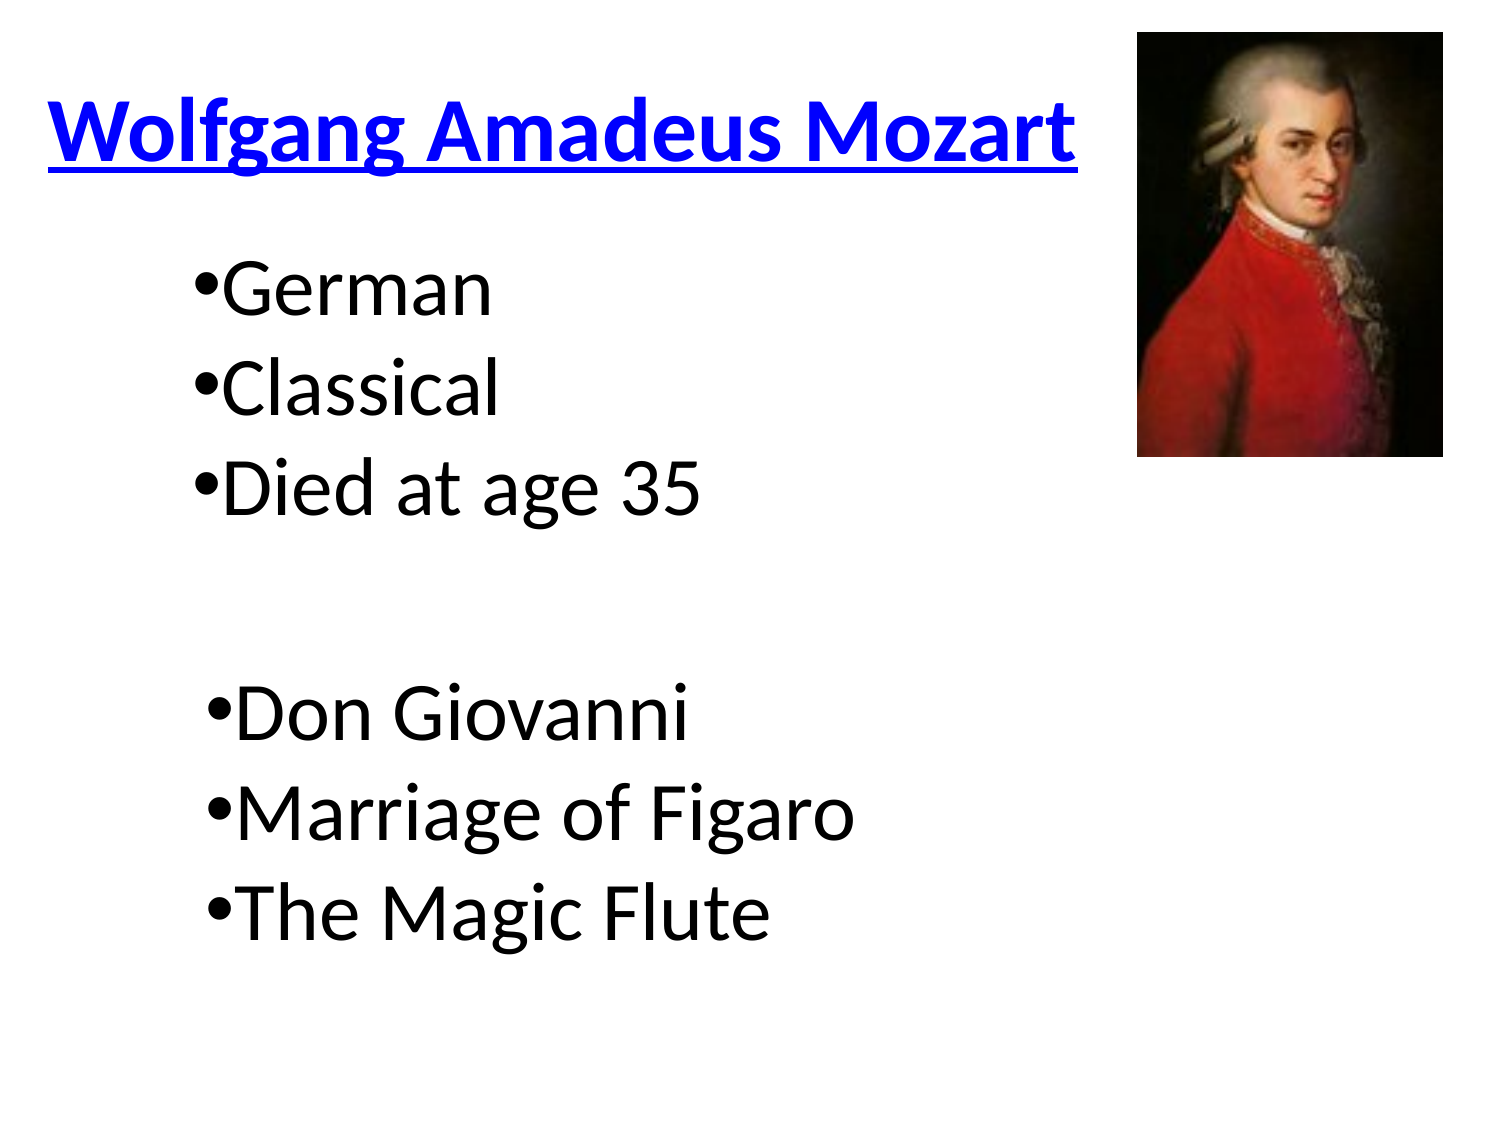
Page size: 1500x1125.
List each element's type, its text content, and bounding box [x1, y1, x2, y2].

text_box Wolfgang Amadeus Mozart [33, 62, 1094, 188]
text_box German Classical Died at age 35 [177, 224, 720, 540]
picture [1137, 32, 1443, 457]
text_box Don Giovanni Marriage of Figaro The Magic Flute [191, 650, 872, 965]
